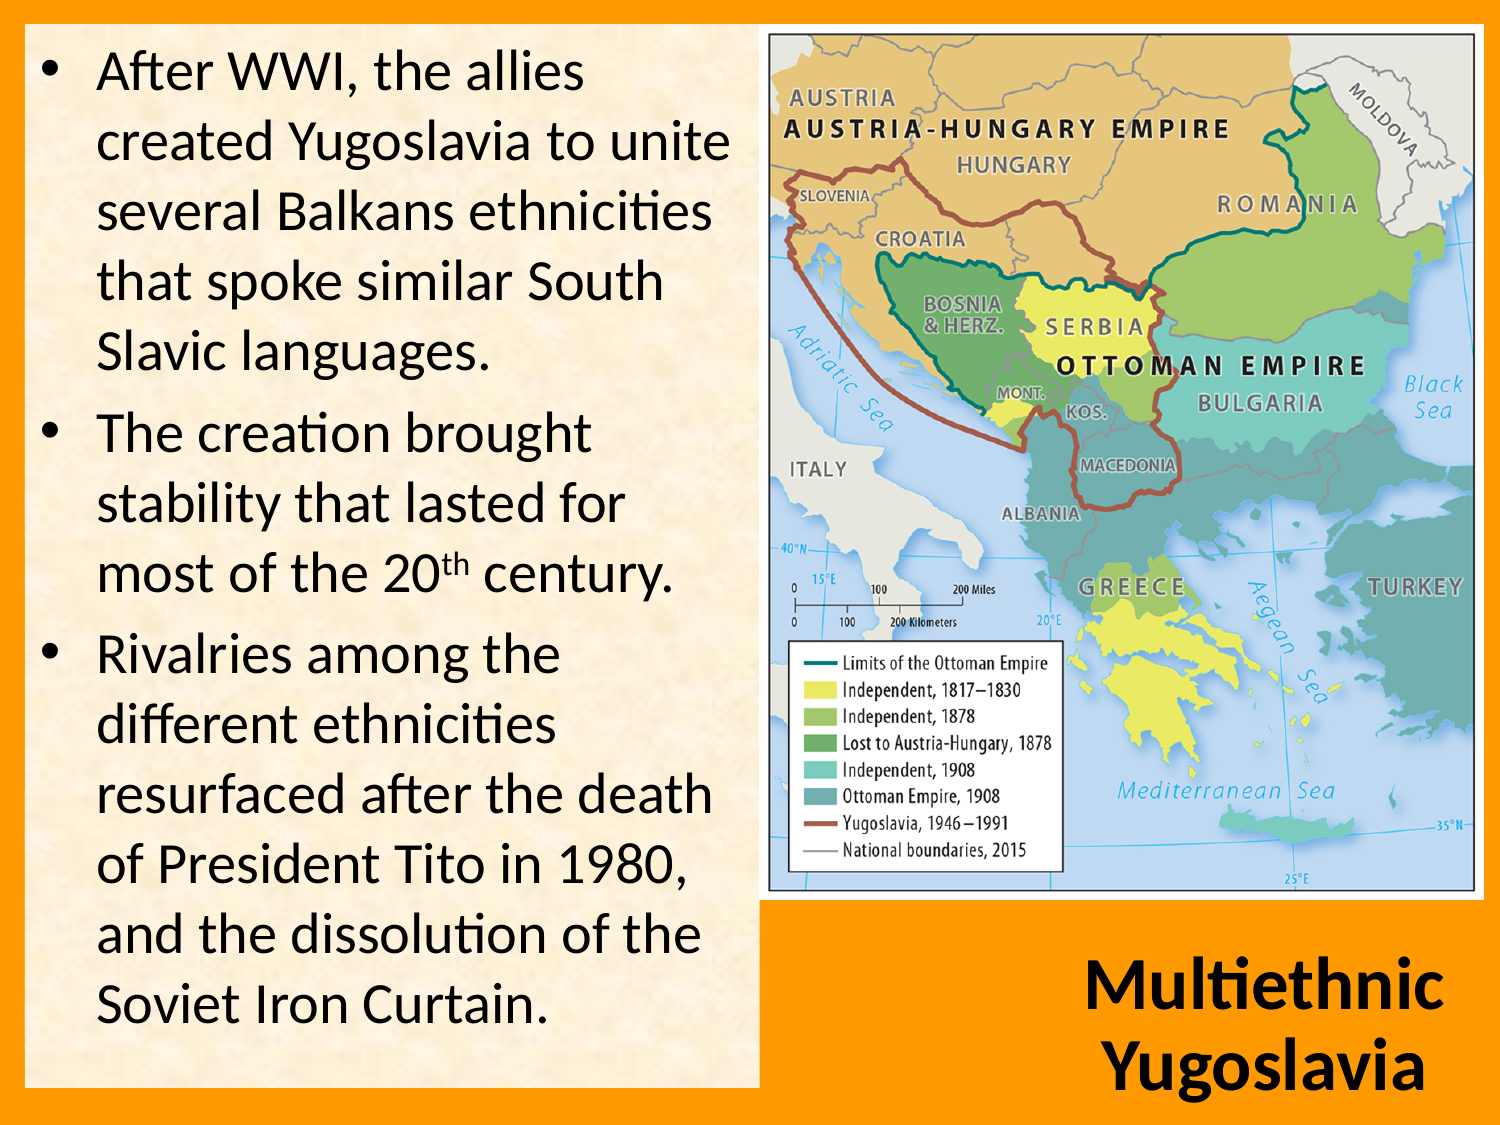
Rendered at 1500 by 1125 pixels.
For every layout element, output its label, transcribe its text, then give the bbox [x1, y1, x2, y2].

picture [759, 24, 1484, 901]
list After WWI, the allies created Yugoslavia to unite several Balkans ethnicities that spoke similar South Slavic languages. The creation brought stability that lasted for most of the 20th century. Rivalries among the different ethnicities resurfaced after the death of President Tito in 1980, and the dissolution of the Soviet Iron Curtain. [24, 24, 760, 1088]
text_box Multiethnic Yugoslavia [1045, 937, 1484, 1125]
